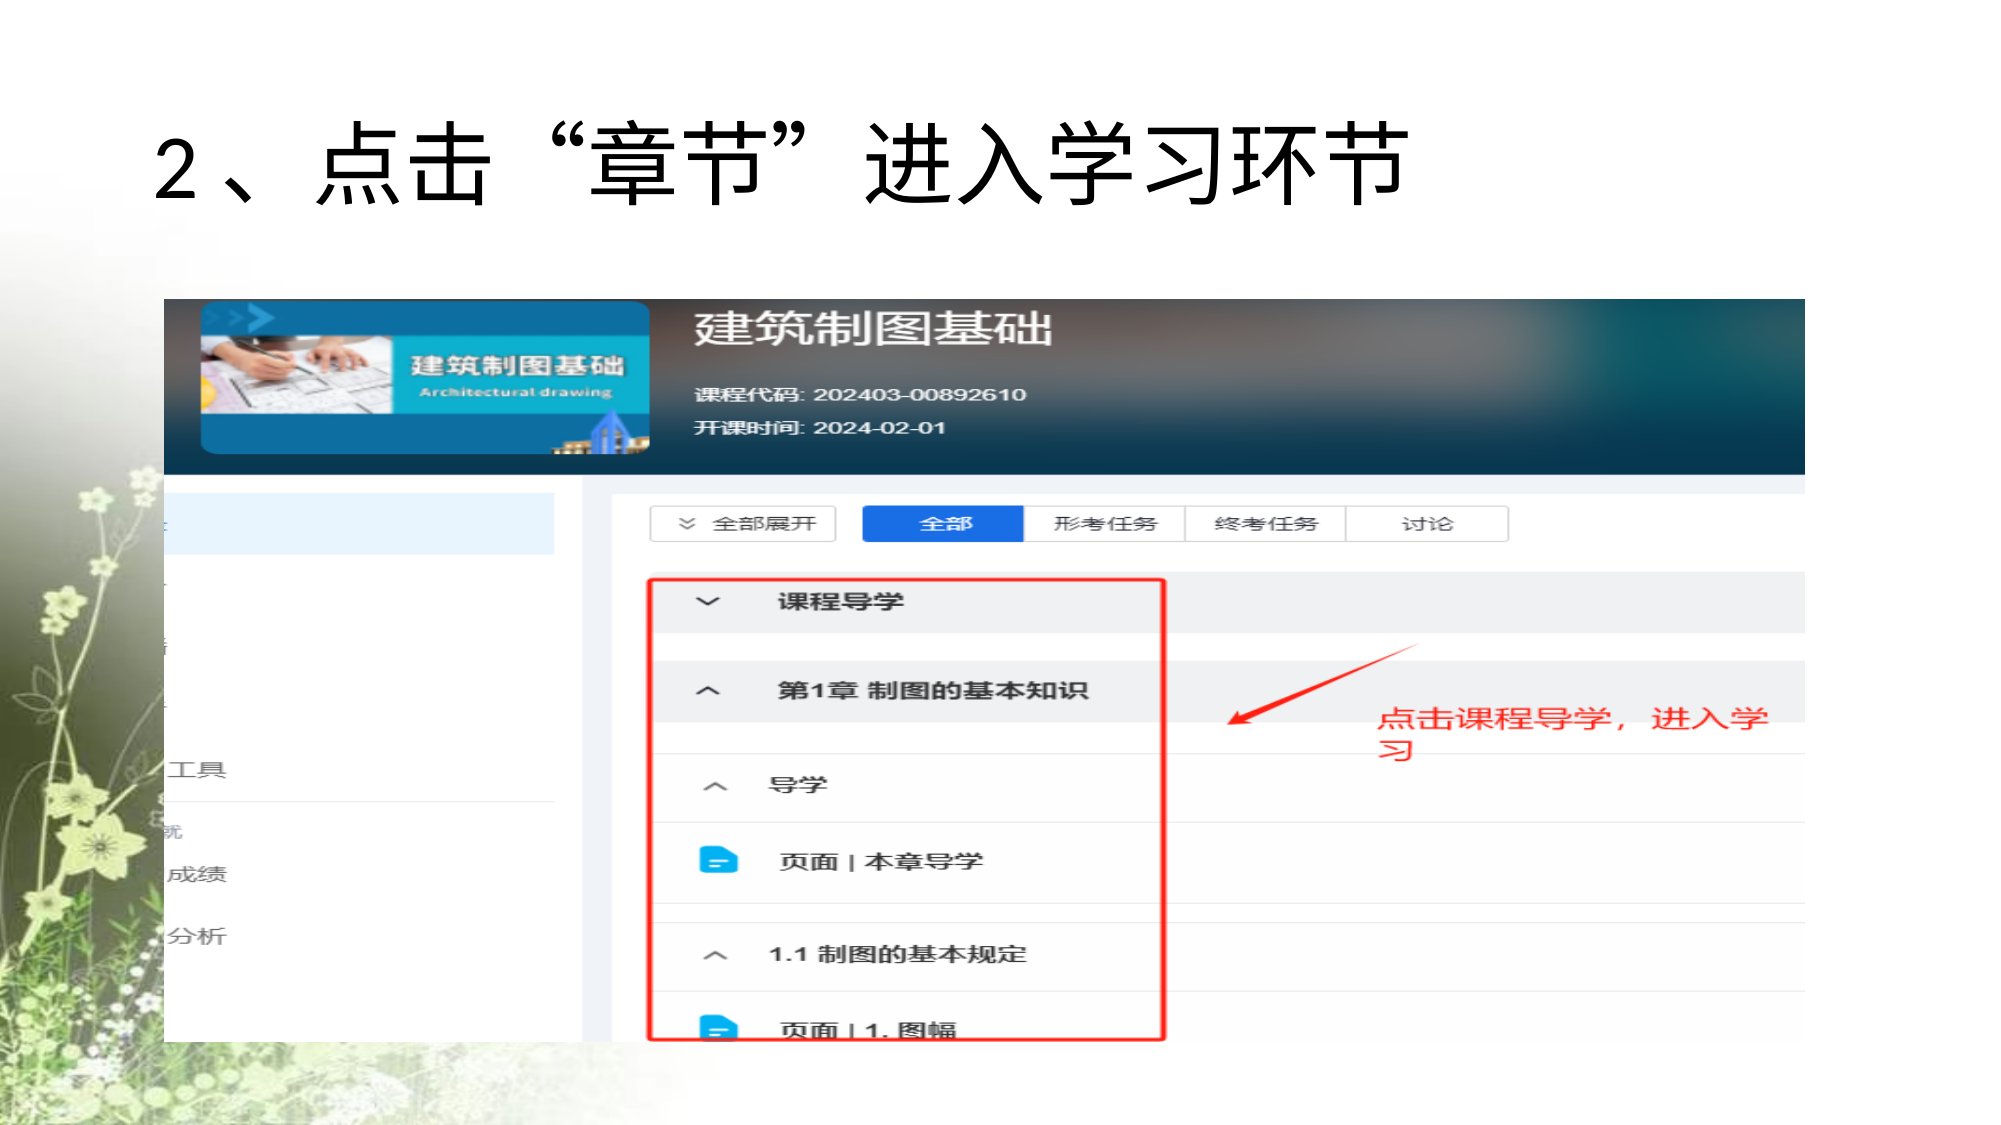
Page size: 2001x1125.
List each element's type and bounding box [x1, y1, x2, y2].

picture [0, 0, 2000, 1125]
list [163, 298, 1805, 1042]
